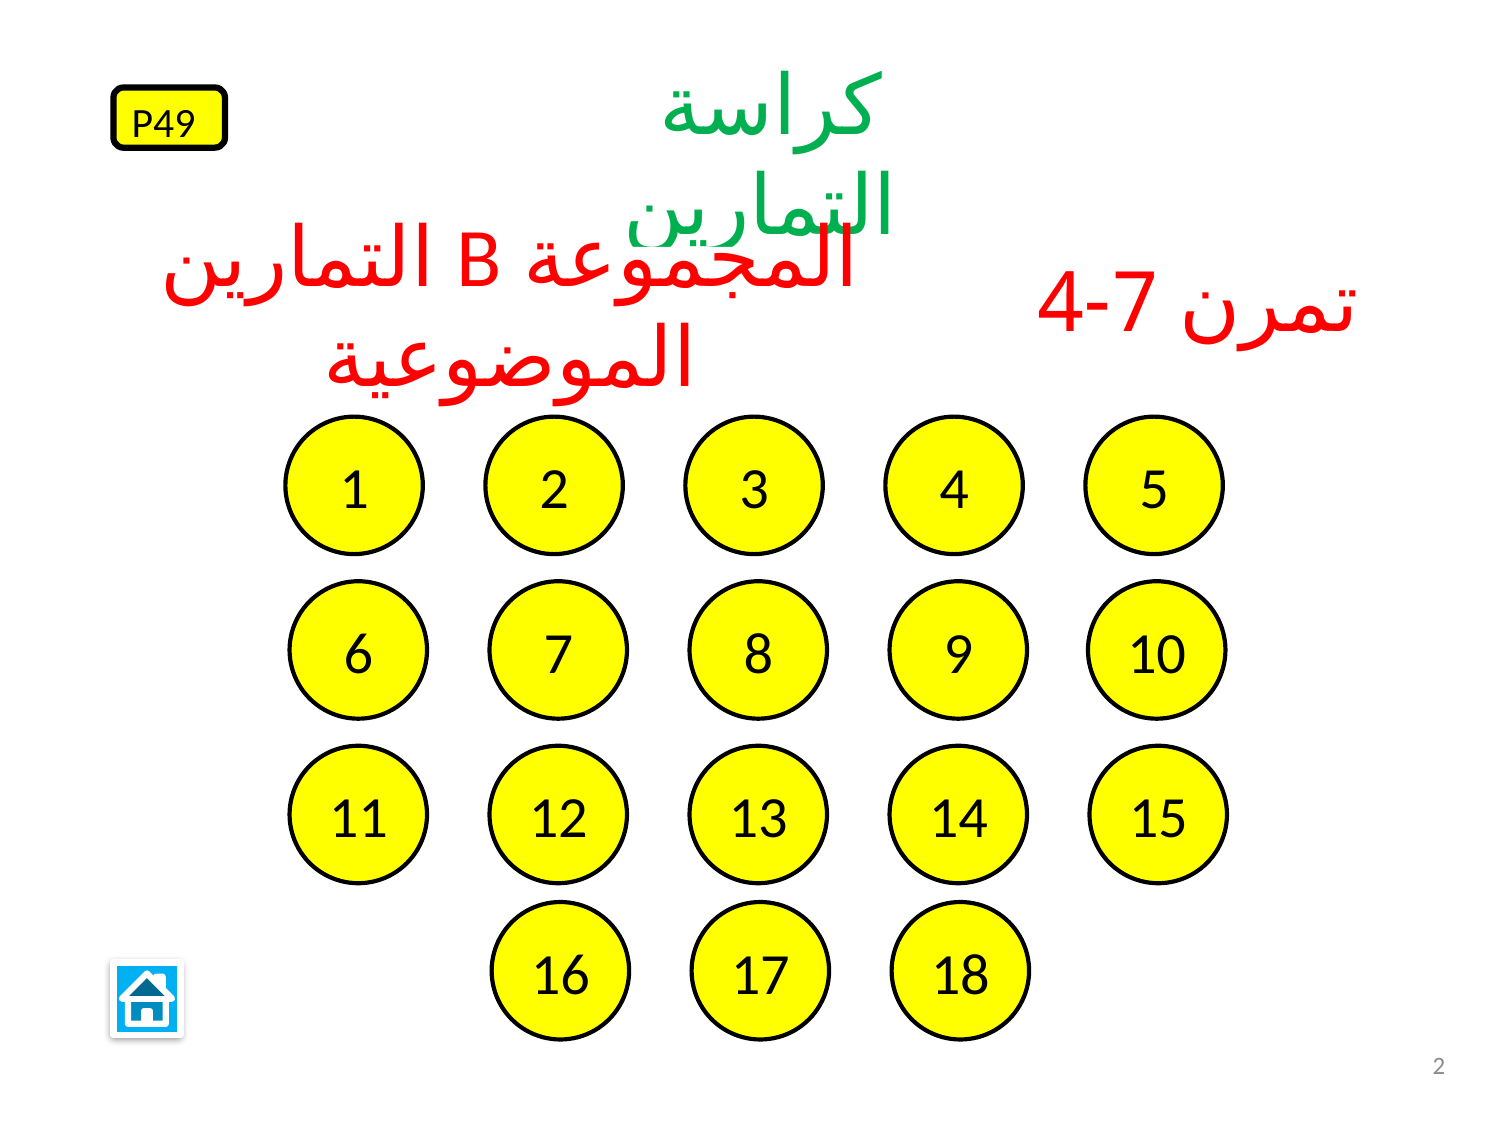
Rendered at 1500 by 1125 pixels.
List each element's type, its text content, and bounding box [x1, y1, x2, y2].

text_box 4 [883, 414, 1025, 557]
text_box 7 [487, 579, 630, 721]
text_box 6 [287, 579, 430, 721]
text_box 5 [1083, 414, 1225, 557]
text_box 13 [687, 743, 830, 886]
text_box 9 [887, 579, 1030, 721]
text_box 1 [283, 414, 425, 557]
text_box تمرن 7-4 [992, 239, 1409, 357]
text_box المجموعة B التمارين الموضوعية [18, 244, 1002, 362]
text_box كراسة التمارين [493, 80, 1048, 222]
text_box 12 [487, 743, 630, 886]
text_box 14 [887, 743, 1030, 886]
text_box P49 [111, 85, 228, 150]
text_box 11 [287, 743, 430, 886]
text_box 10 [1085, 579, 1228, 721]
text_box 18 [889, 899, 1032, 1042]
text_box 8 [687, 579, 830, 721]
slide_number 2 [1110, 1034, 1461, 1095]
text_box 16 [489, 899, 632, 1042]
text_box [110, 959, 184, 1038]
text_box 2 [483, 414, 625, 557]
text_box 3 [683, 414, 825, 557]
text_box 17 [689, 899, 832, 1042]
text_box 15 [1087, 743, 1230, 886]
